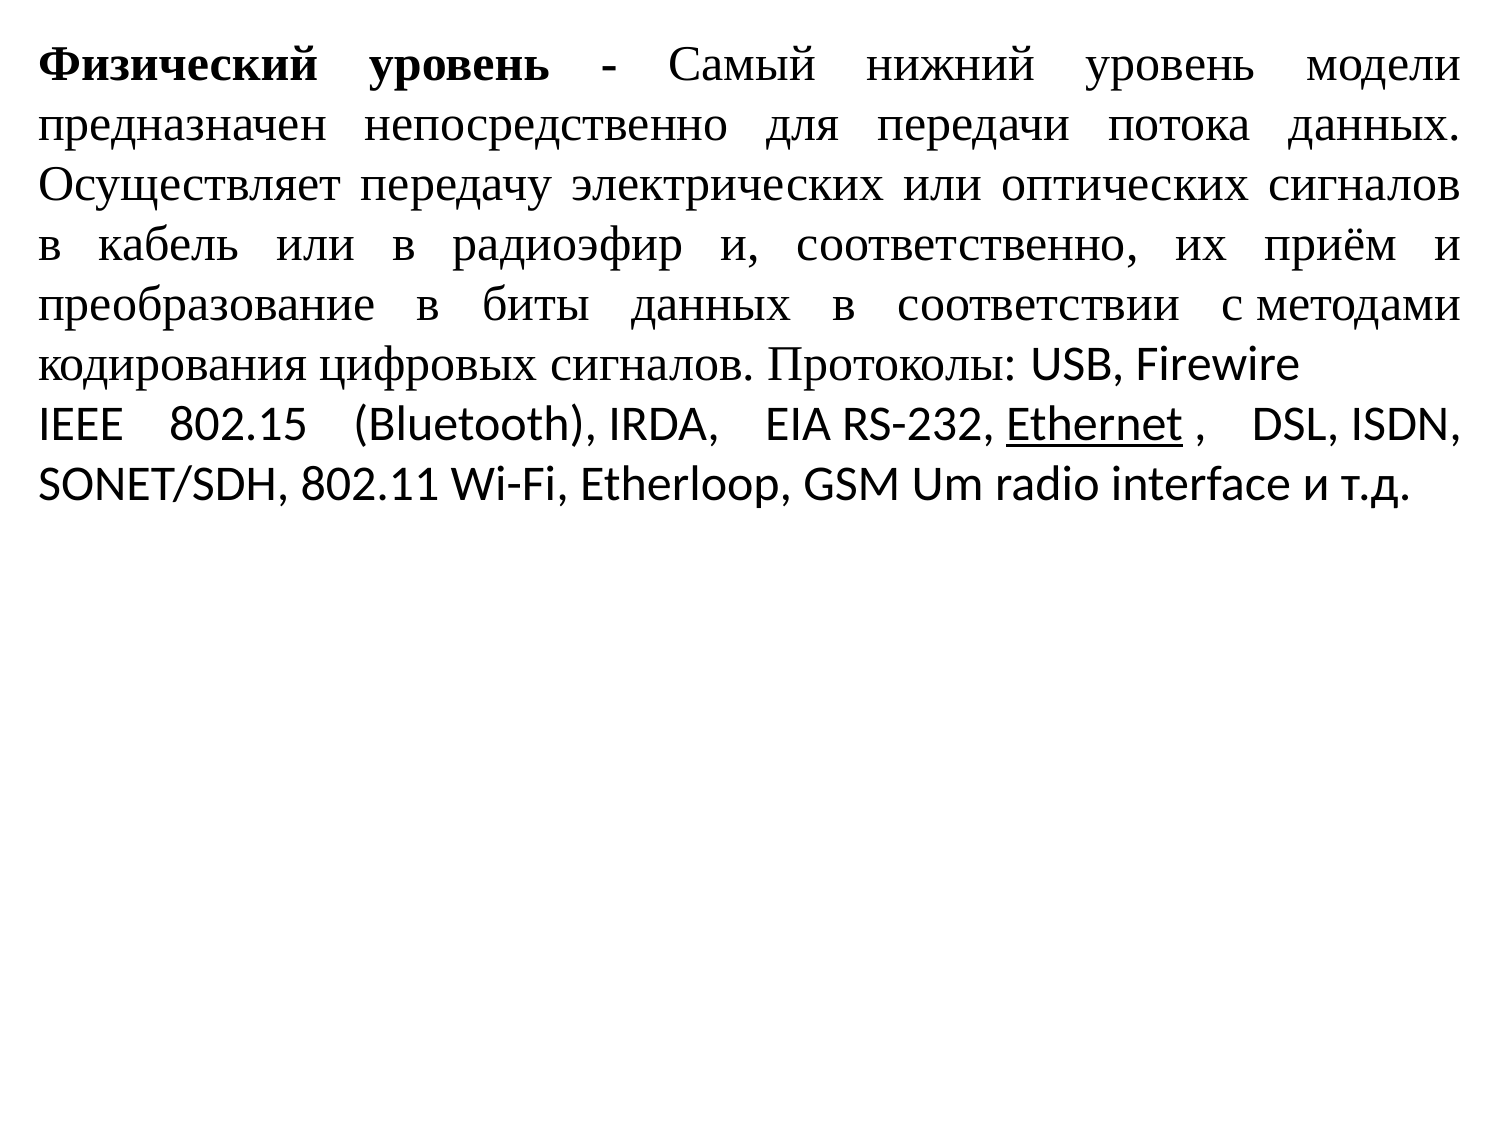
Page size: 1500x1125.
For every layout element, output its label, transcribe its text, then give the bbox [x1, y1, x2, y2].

text_box Физический уровень - Самый нижний уровень модели предназначен непосредственно для передачи потока данных. Осуществляет передачу электрических или оптических сигналов в кабель или в радиоэфир и, соответственно, их приём и преобразование в биты данных в соответствии с методами кодирования цифровых сигналов. Протоколы: USB, Firewire IEEE 802.15 (Bluetooth), IRDA, EIA RS-232, Ethernet , DSL, ISDN, SONET/SDH, 802.11 Wi-Fi, Etherloop, GSM Um radio interface и т.д. [23, 23, 1477, 579]
